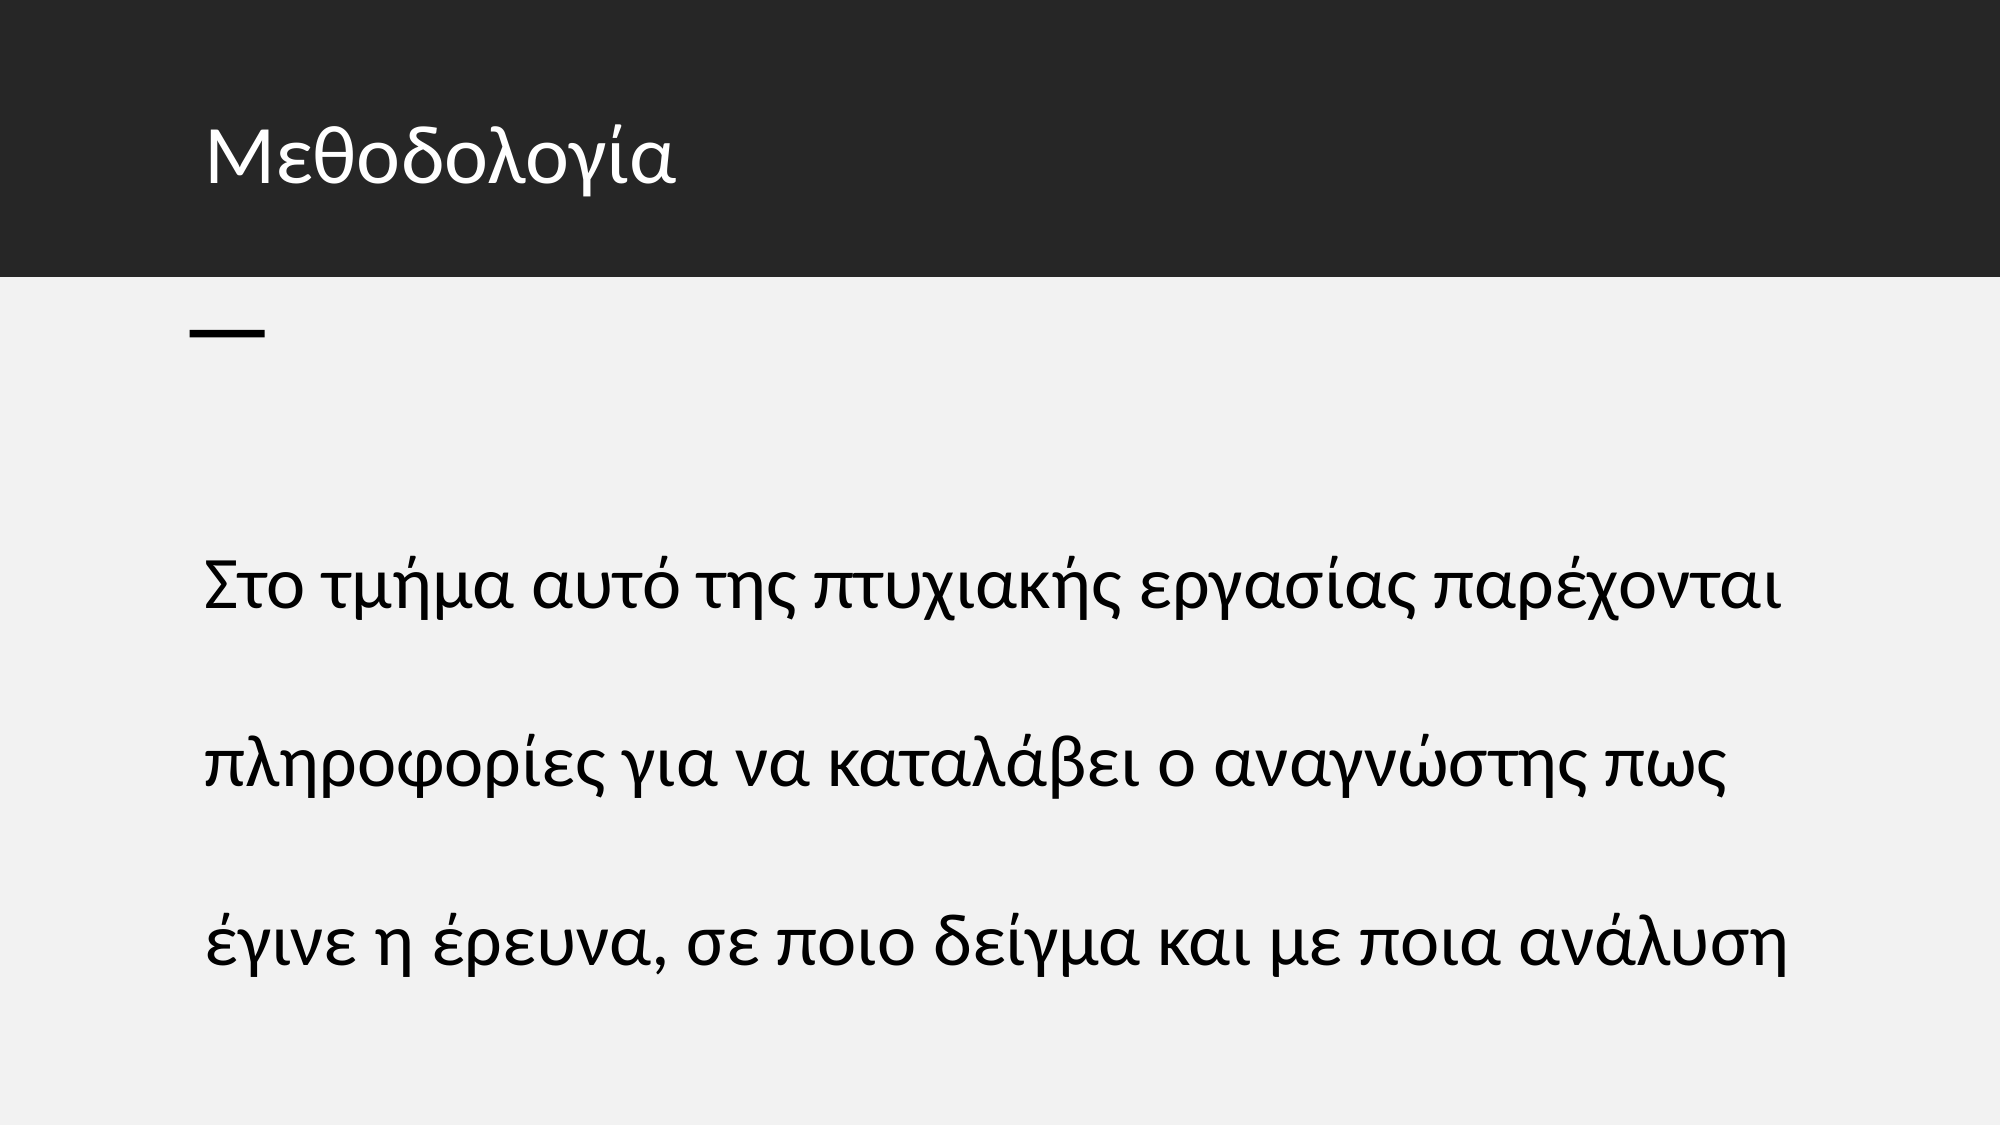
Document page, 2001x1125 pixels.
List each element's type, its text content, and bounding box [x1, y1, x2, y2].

text_box [0, 275, 2000, 1125]
title Μεθοδολογία [189, 104, 1812, 253]
list Στο τμήμα αυτό της πτυχιακής εργασίας παρέχονται πληροφορίες για να καταλάβει ο αναγνώστης πως έγινε η έρευνα, σε ποιο δείγμα και με ποια ανάλυση [189, 363, 1811, 1014]
text_box [0, 0, 2000, 275]
text_box [188, 328, 266, 339]
